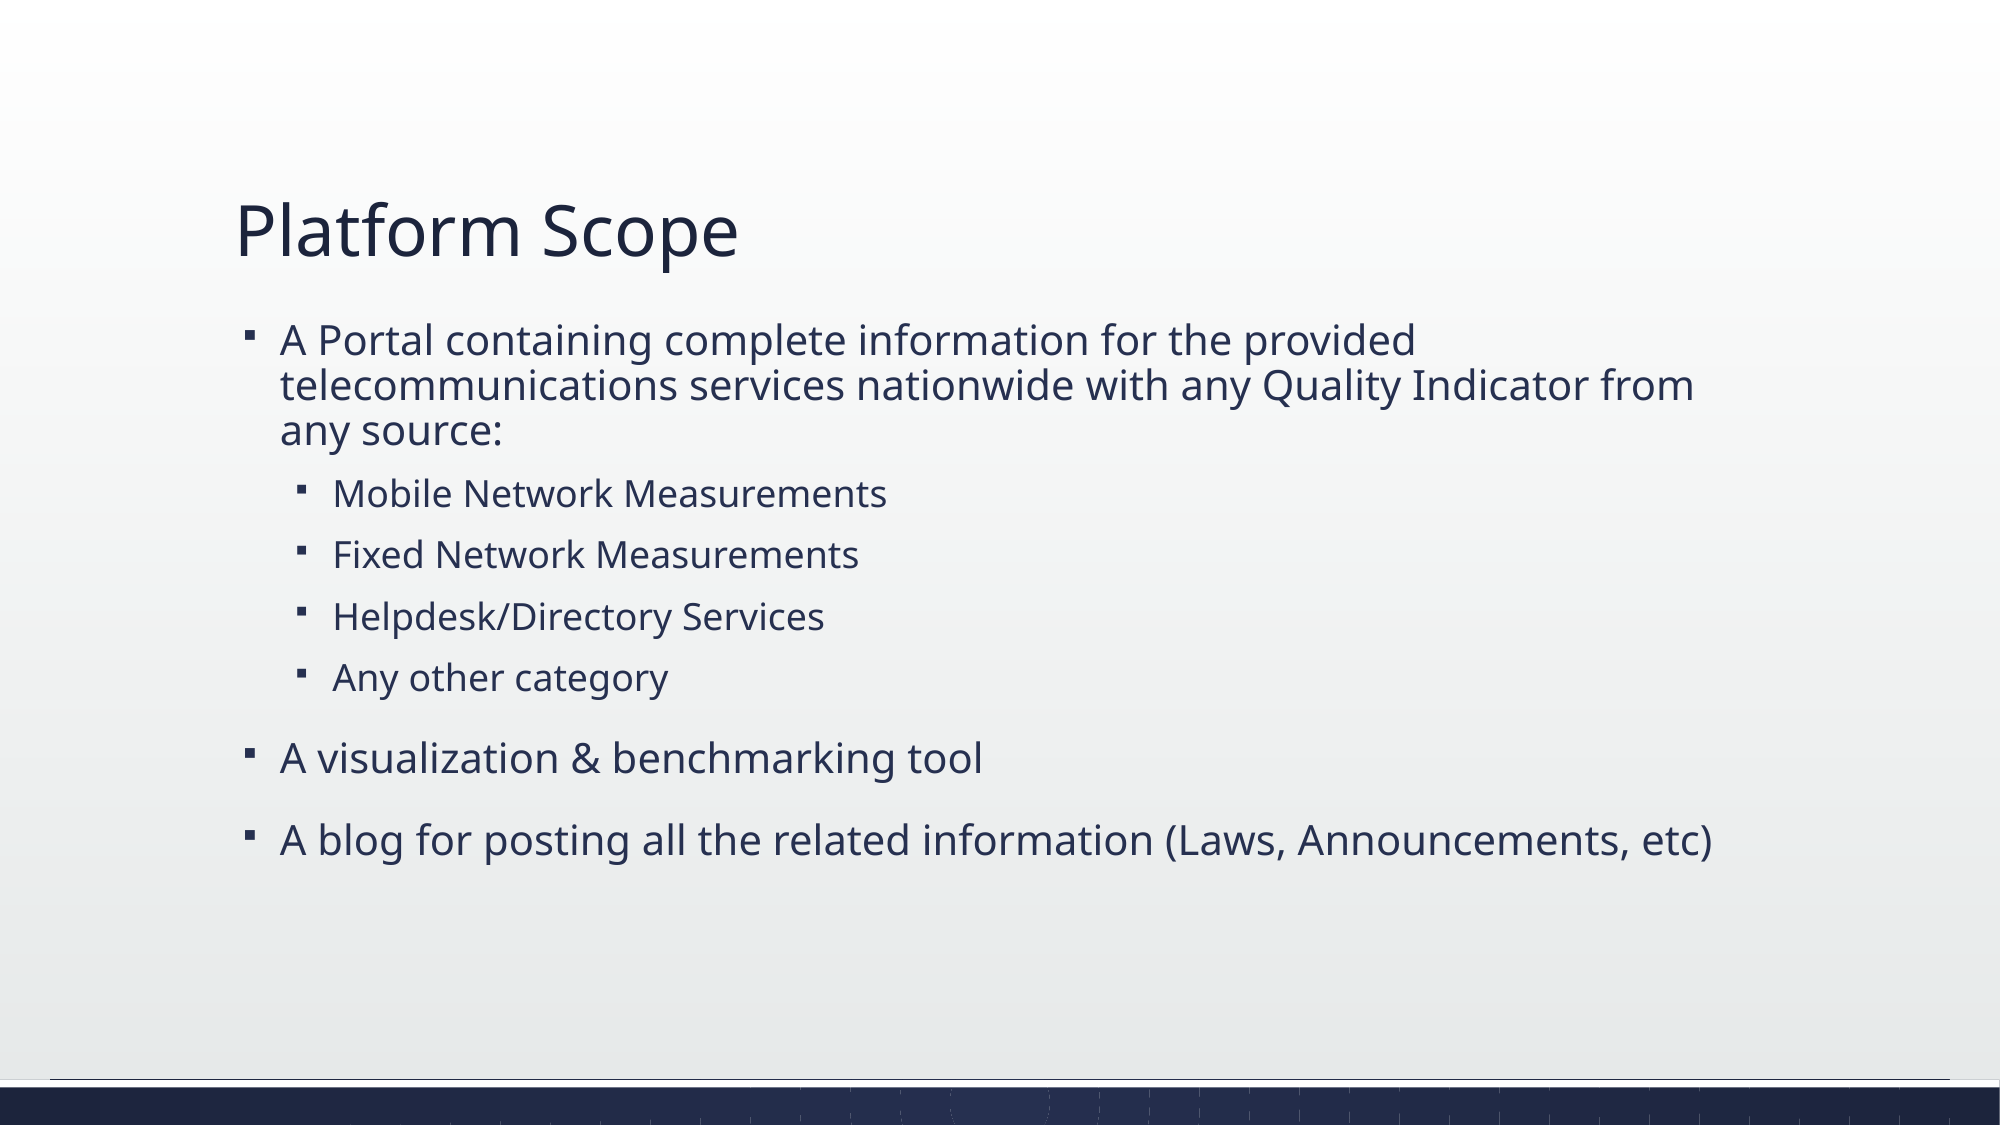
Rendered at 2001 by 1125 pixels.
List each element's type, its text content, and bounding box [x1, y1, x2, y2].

list A Portal containing complete information for the provided telecommunications services nationwide with any Quality Indicator from any source: Mobile Network Measurements Fixed Network Measurements Helpdesk/Directory Services Any other category A visualization & benchmarking tool A blog for posting all the related information (Laws, Announcements, etc) [219, 311, 1780, 990]
title Platform Scope [219, 76, 1780, 279]
